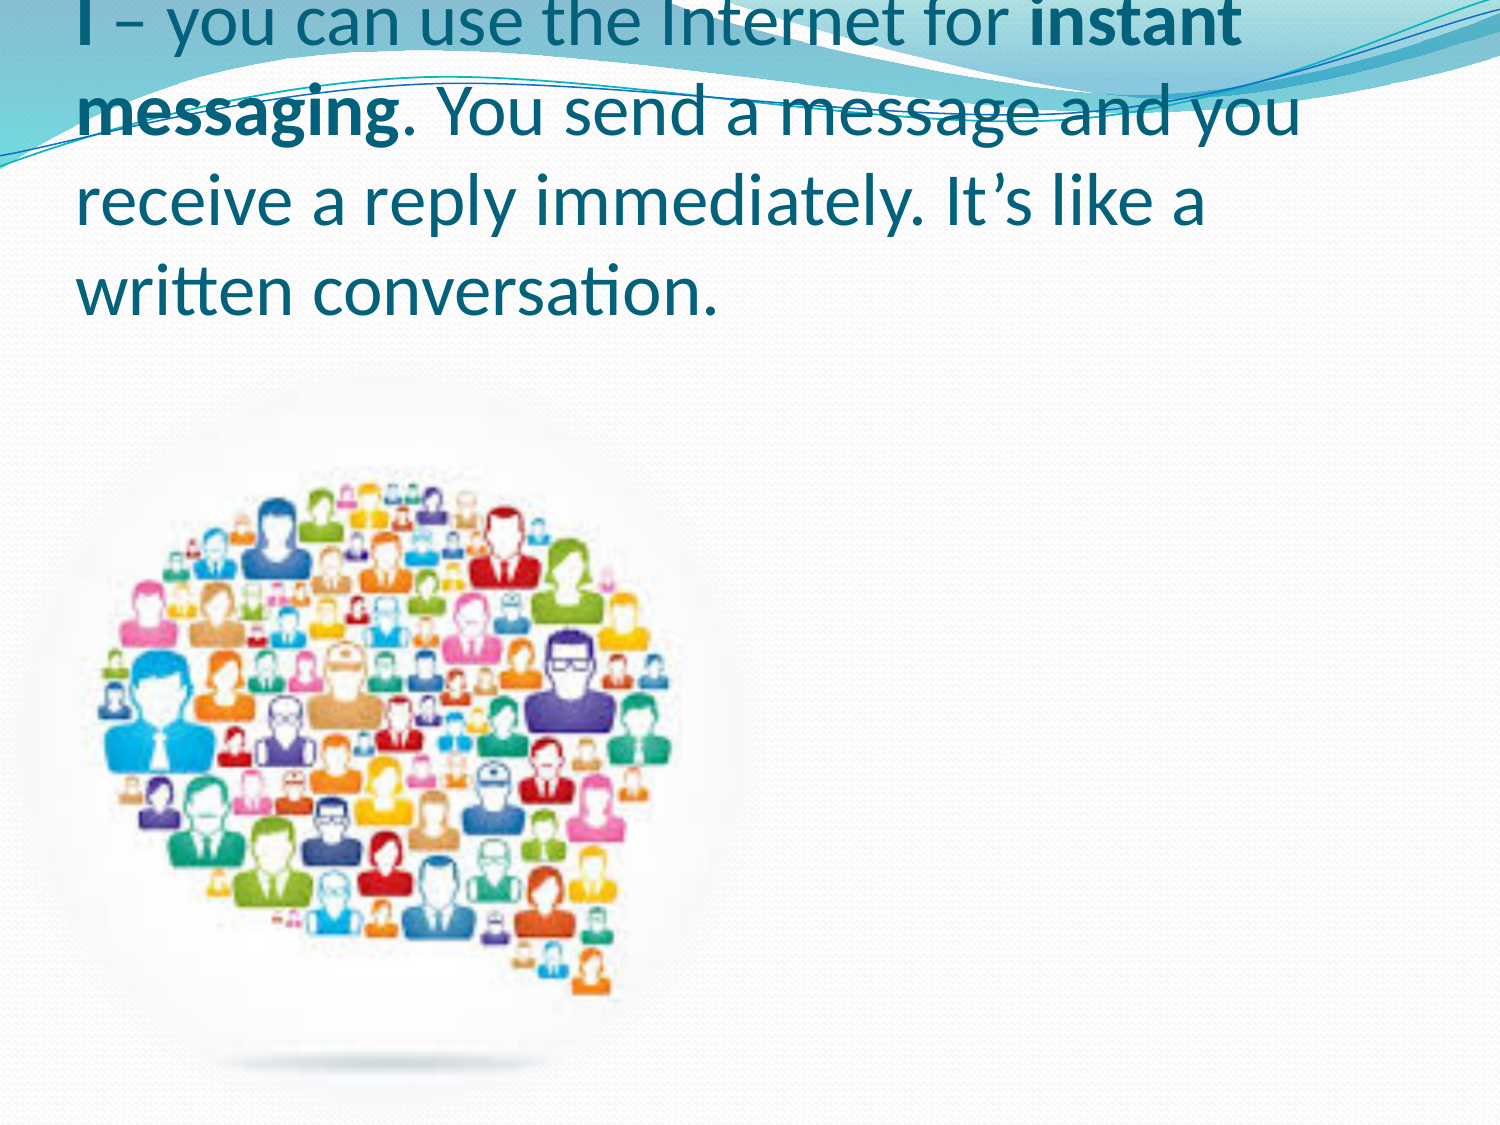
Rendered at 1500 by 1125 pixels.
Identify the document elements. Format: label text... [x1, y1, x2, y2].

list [0, 358, 767, 1125]
title I – you can use the Internet for instant messaging. You send a message and you receive a reply immediately. It’s like a written conversation. [75, 172, 1425, 421]
